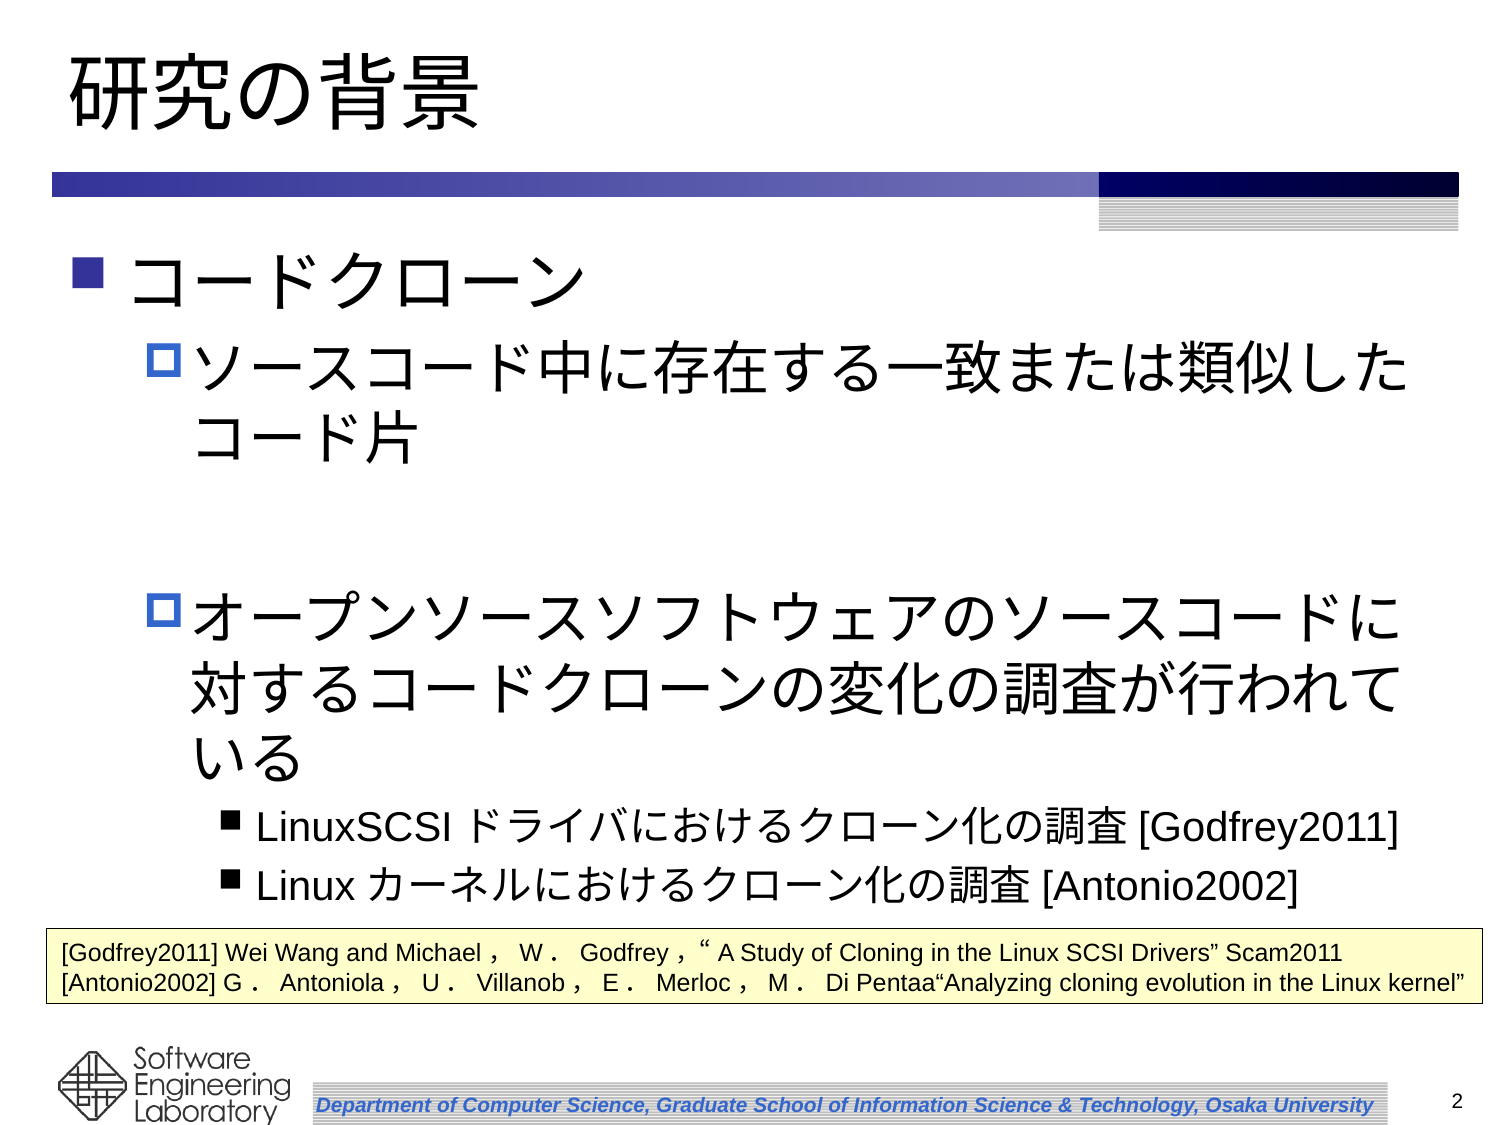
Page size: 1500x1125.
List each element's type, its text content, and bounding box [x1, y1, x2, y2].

slide_number 1 [1387, 1080, 1479, 1125]
list コードクローン ソースコード中に存在する一致または類似したコード片 オープンソースソフトウェアのソースコードに対するコードクローンの変化の調査が行われている LinuxSCSIドライバにおけるクローン化の調査[Godfrey2011] Linuxカーネルにおけるクローン化の調査[Antonio2002] [53, 231, 1459, 928]
title 研究の背景 [52, 19, 1459, 161]
text_box [Godfrey2011] Wei Wang and Michael，W．Godfrey，“A Study of Cloning in the Linux SCSI Drivers” Scam2011 [Antonio2002] G．Antoniola，U．Villanob，E．Merloc，M．Di Pentaa“Analyzing cloning evolution in the Linux kernel” [46, 928, 1483, 1004]
picture [58, 1046, 290, 1125]
